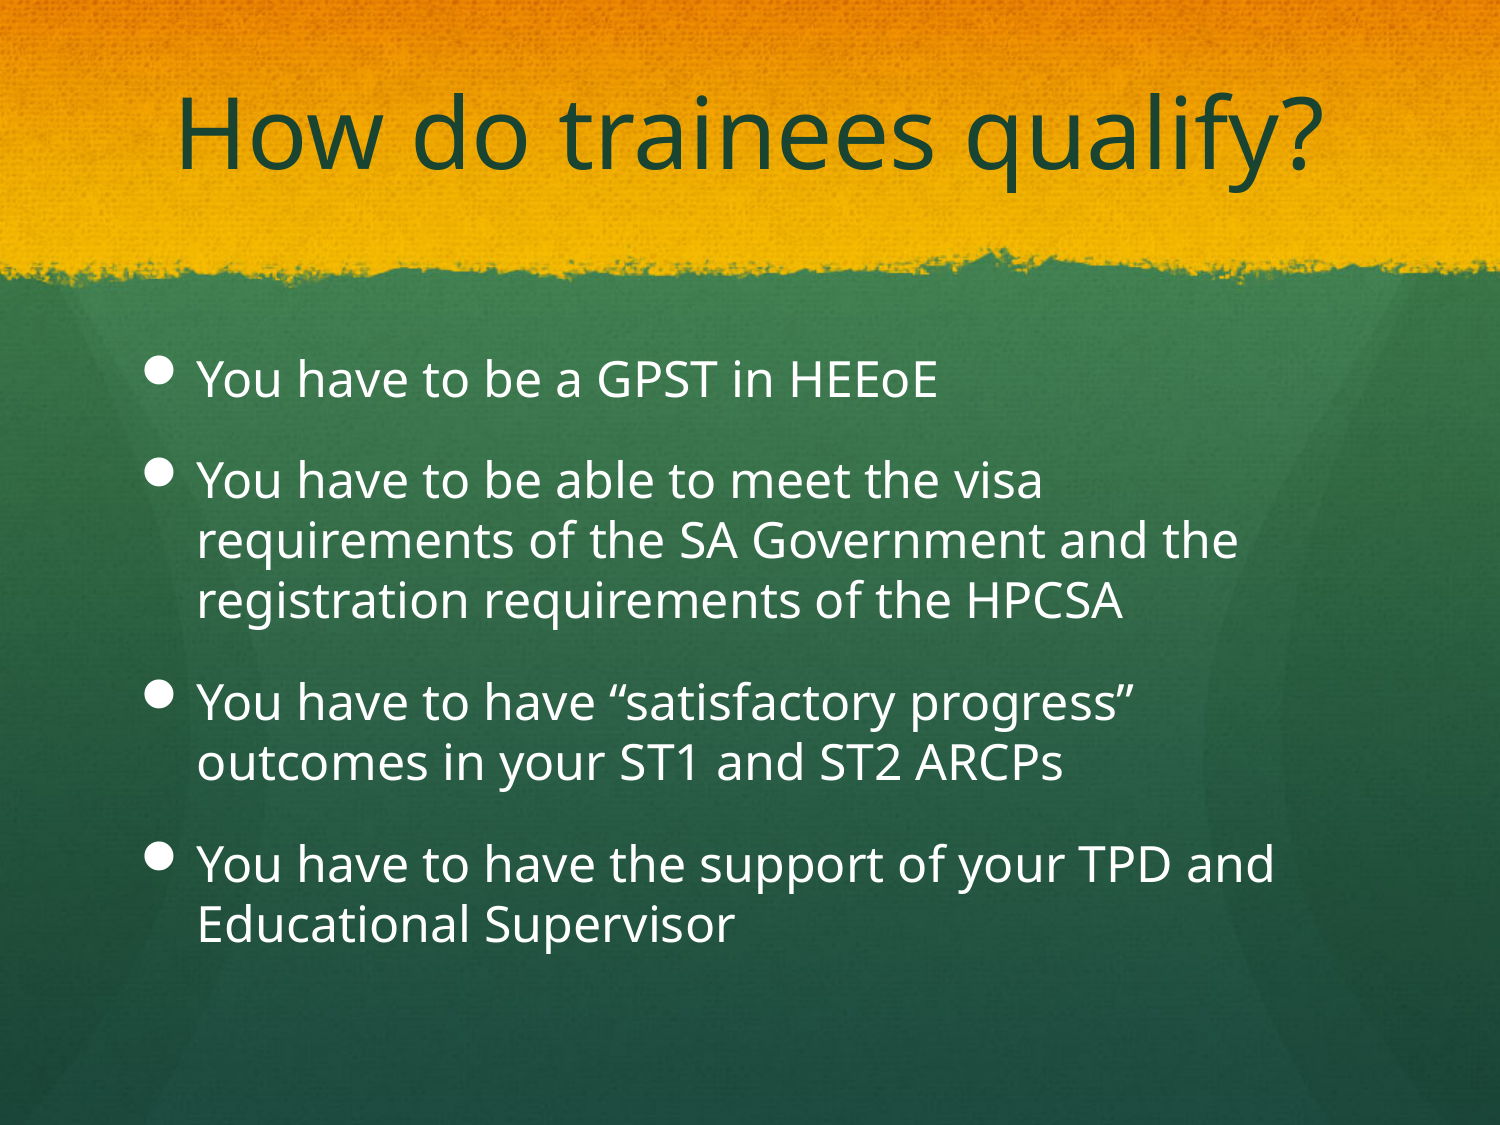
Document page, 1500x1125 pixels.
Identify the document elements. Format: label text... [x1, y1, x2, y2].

picture [0, 0, 1500, 1125]
list You have to be a GPST in HEEoE You have to be able to meet the visa requirements of the SA Government and the registration requirements of the HPCSA You have to have “satisfactory progress” outcomes in your ST1 and ST2 ARCPs You have to have the support of your TPD and Educational Supervisor [125, 339, 1375, 1026]
title How do trainees qualify? [125, 13, 1375, 246]
